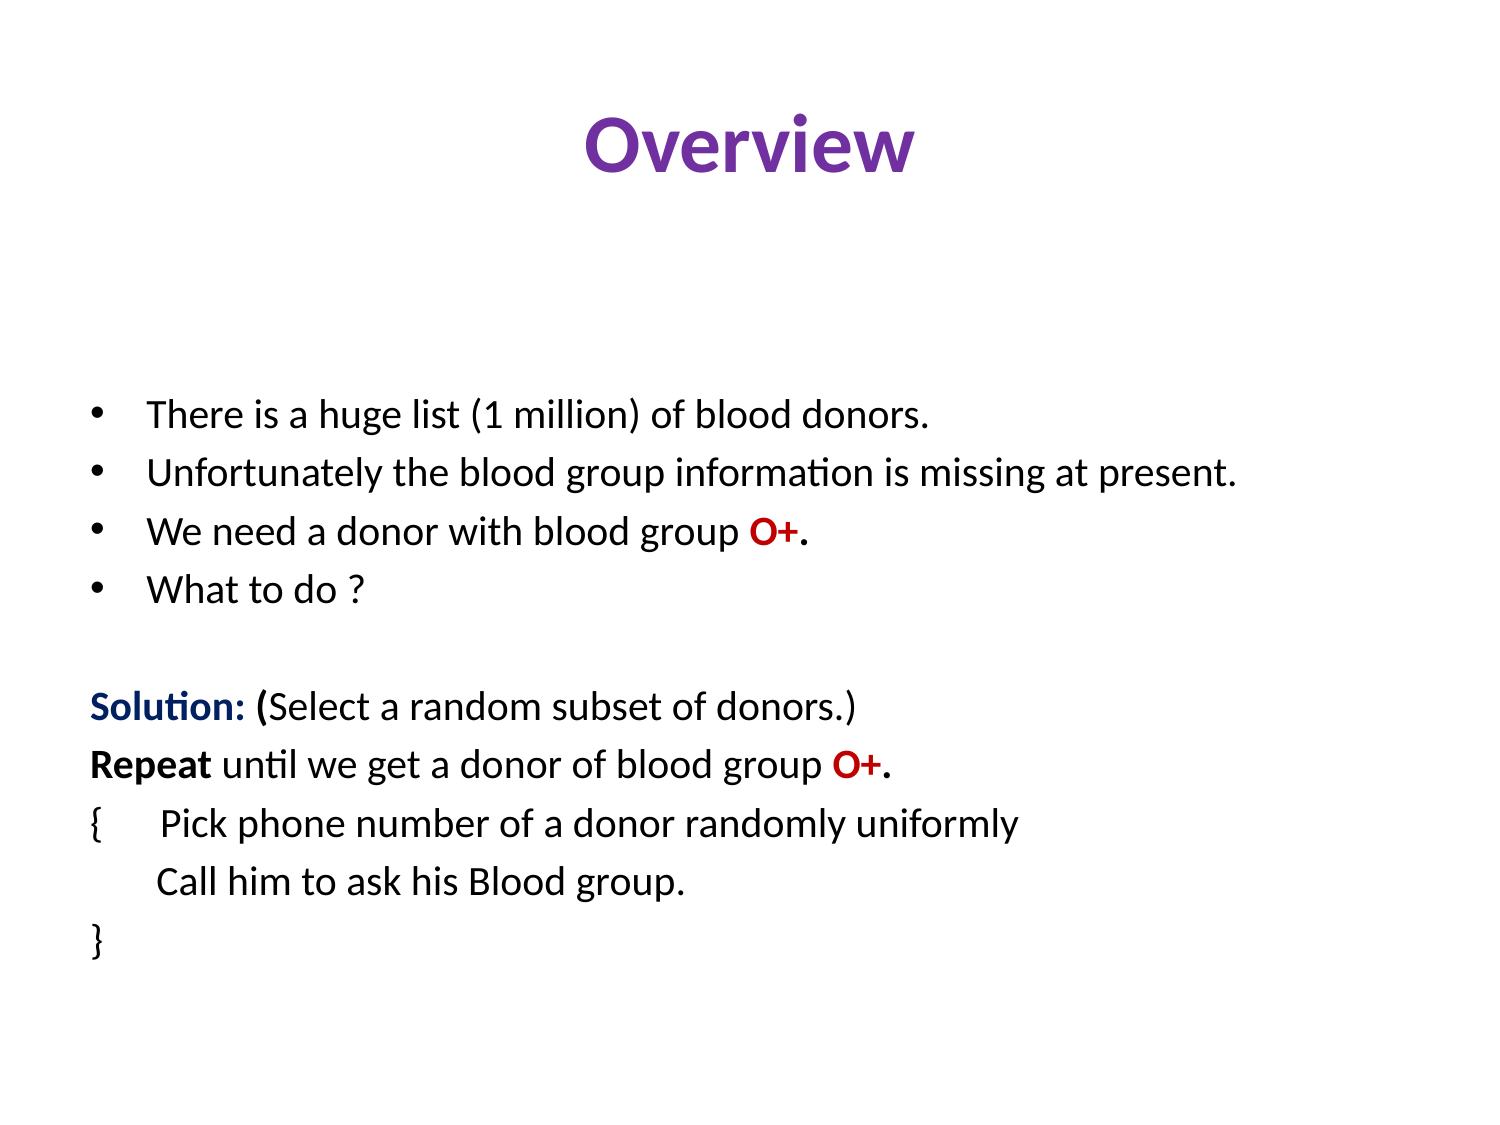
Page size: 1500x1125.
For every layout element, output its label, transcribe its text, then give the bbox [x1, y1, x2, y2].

list There is a huge list (1 million) of blood donors. Unfortunately the blood group information is missing at present. We need a donor with blood group O+. What to do ? Solution: (Select a random subset of donors.) Repeat until we get a donor of blood group O+. { Pick phone number of a donor randomly uniformly Call him to ask his Blood group. } [75, 262, 1425, 1005]
title Overview [75, 45, 1425, 233]
